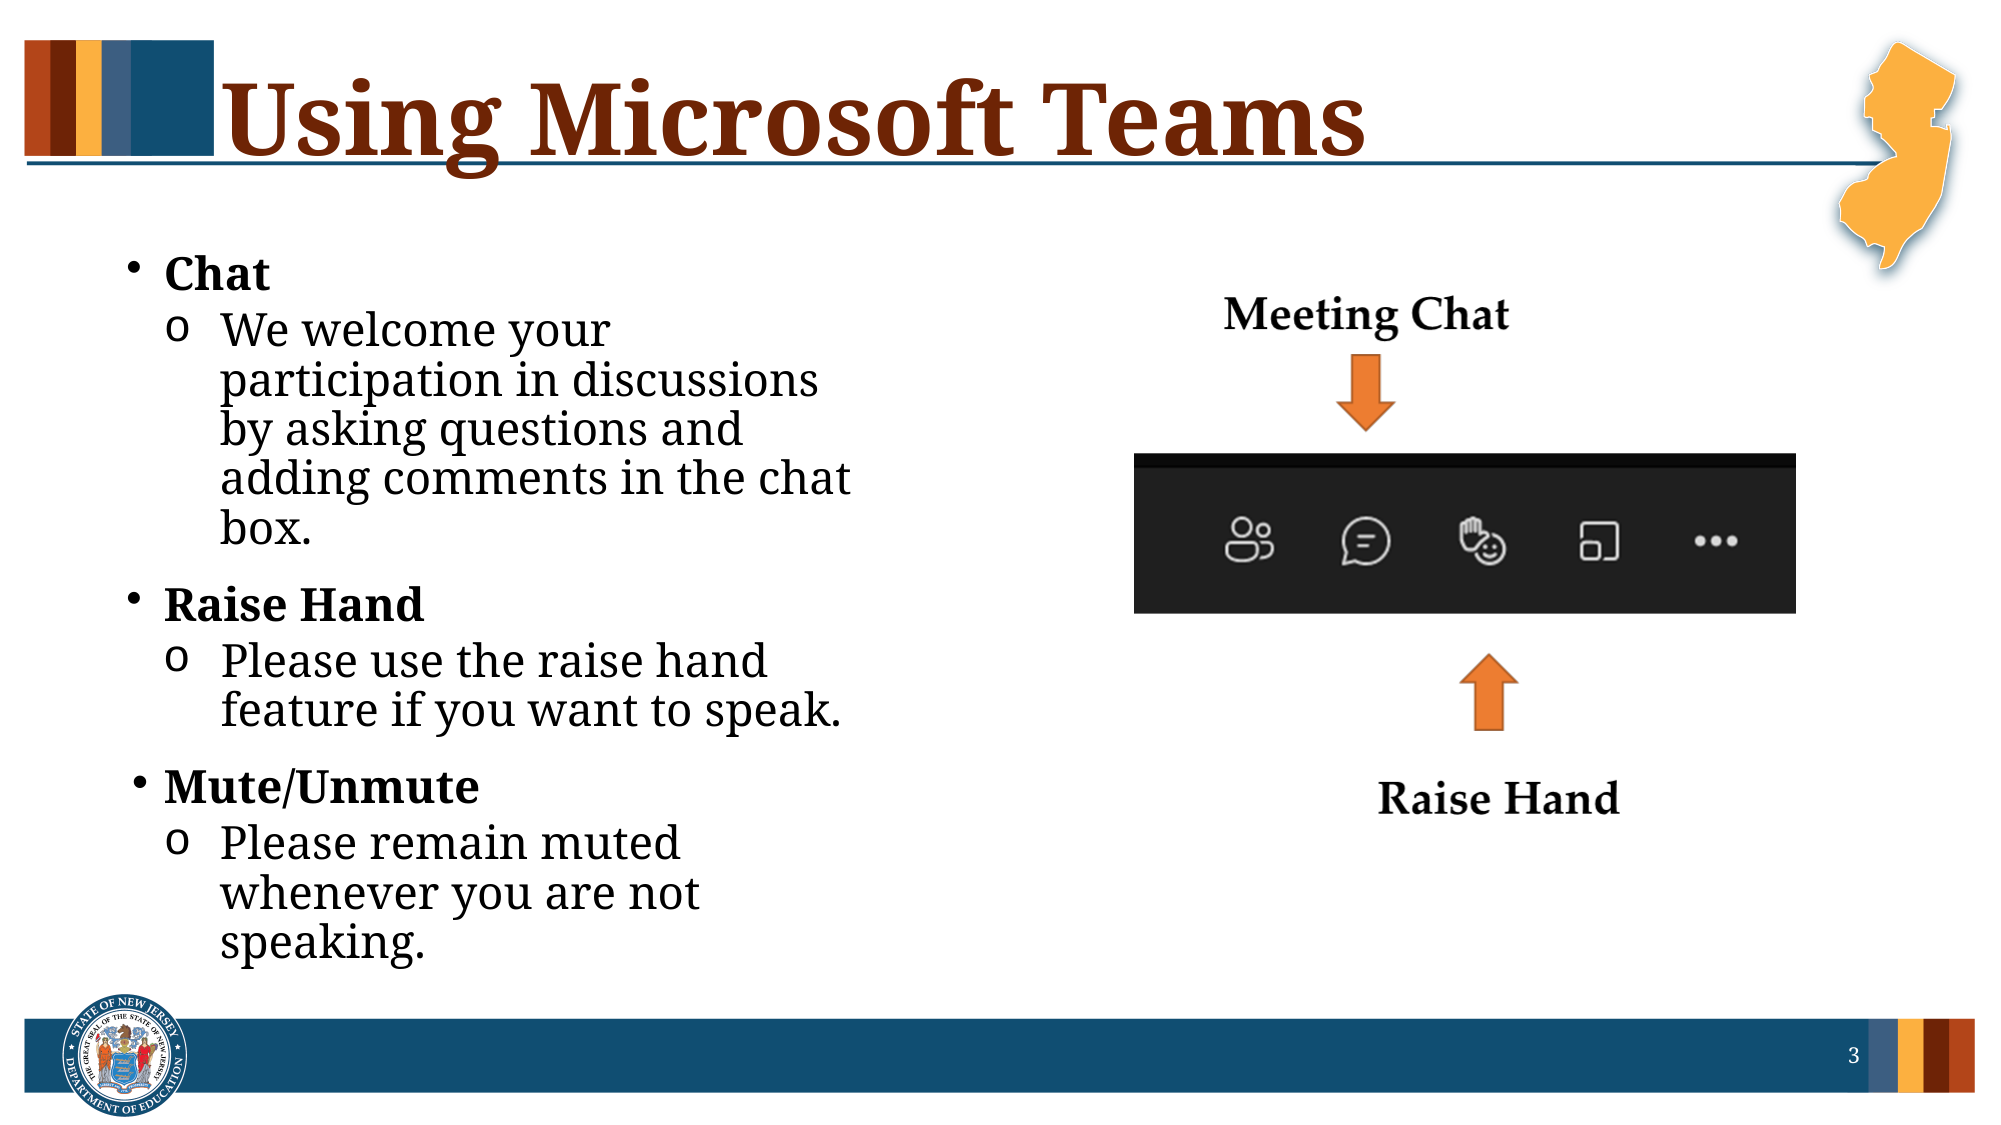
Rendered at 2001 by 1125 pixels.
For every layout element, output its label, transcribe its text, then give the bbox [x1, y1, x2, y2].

picture [24, 992, 1975, 1119]
title Using Microsoft Teams [206, 62, 1863, 185]
picture [24, 26, 1976, 854]
slide_number 3 [1425, 1026, 1876, 1087]
text_box Chat We welcome your participation in discussions by asking questions and adding comments in the chat box. Raise Hand Please use the raise hand feature if you want to speak. Mute/Unmute Please remain muted whenever you are not speaking. [111, 243, 895, 1068]
